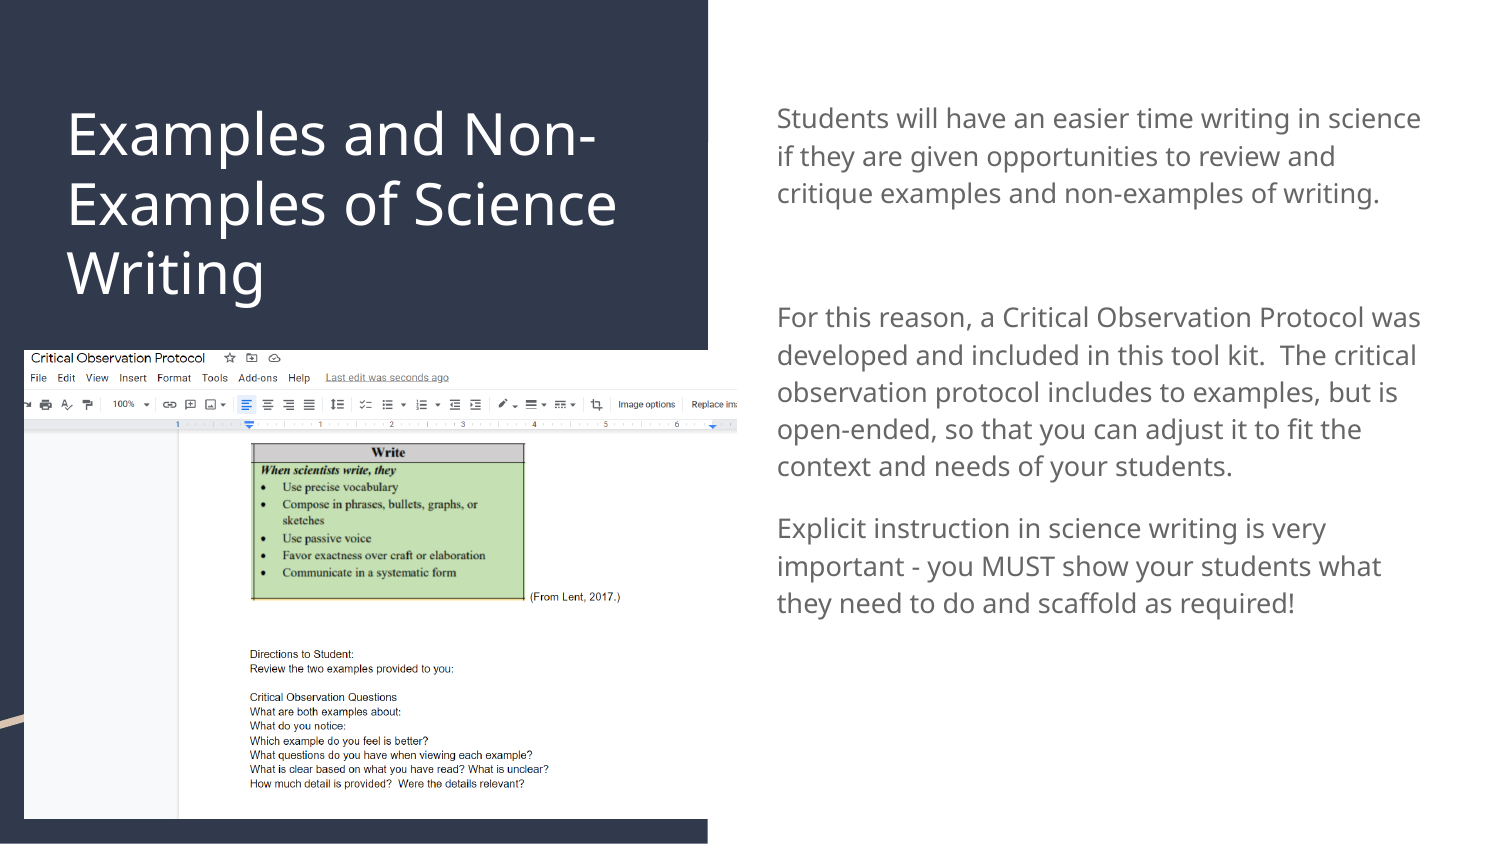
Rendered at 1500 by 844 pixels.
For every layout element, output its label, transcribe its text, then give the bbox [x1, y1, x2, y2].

title Examples and Non-Examples of Science Writing [51, 82, 660, 348]
picture [24, 350, 737, 819]
list Students will have an easier time writing in science if they are given opportunities to review and critique examples and non-examples of writing. For this reason, a Critical Observation Protocol was developed and included in this tool kit. The critical observation protocol includes to examples, but is open-ended, so that you can adjust it to fit the context and needs of your students. Explicit instruction in science writing is very important - you MUST show your students what they need to do and scaffold as required! [761, 82, 1446, 755]
